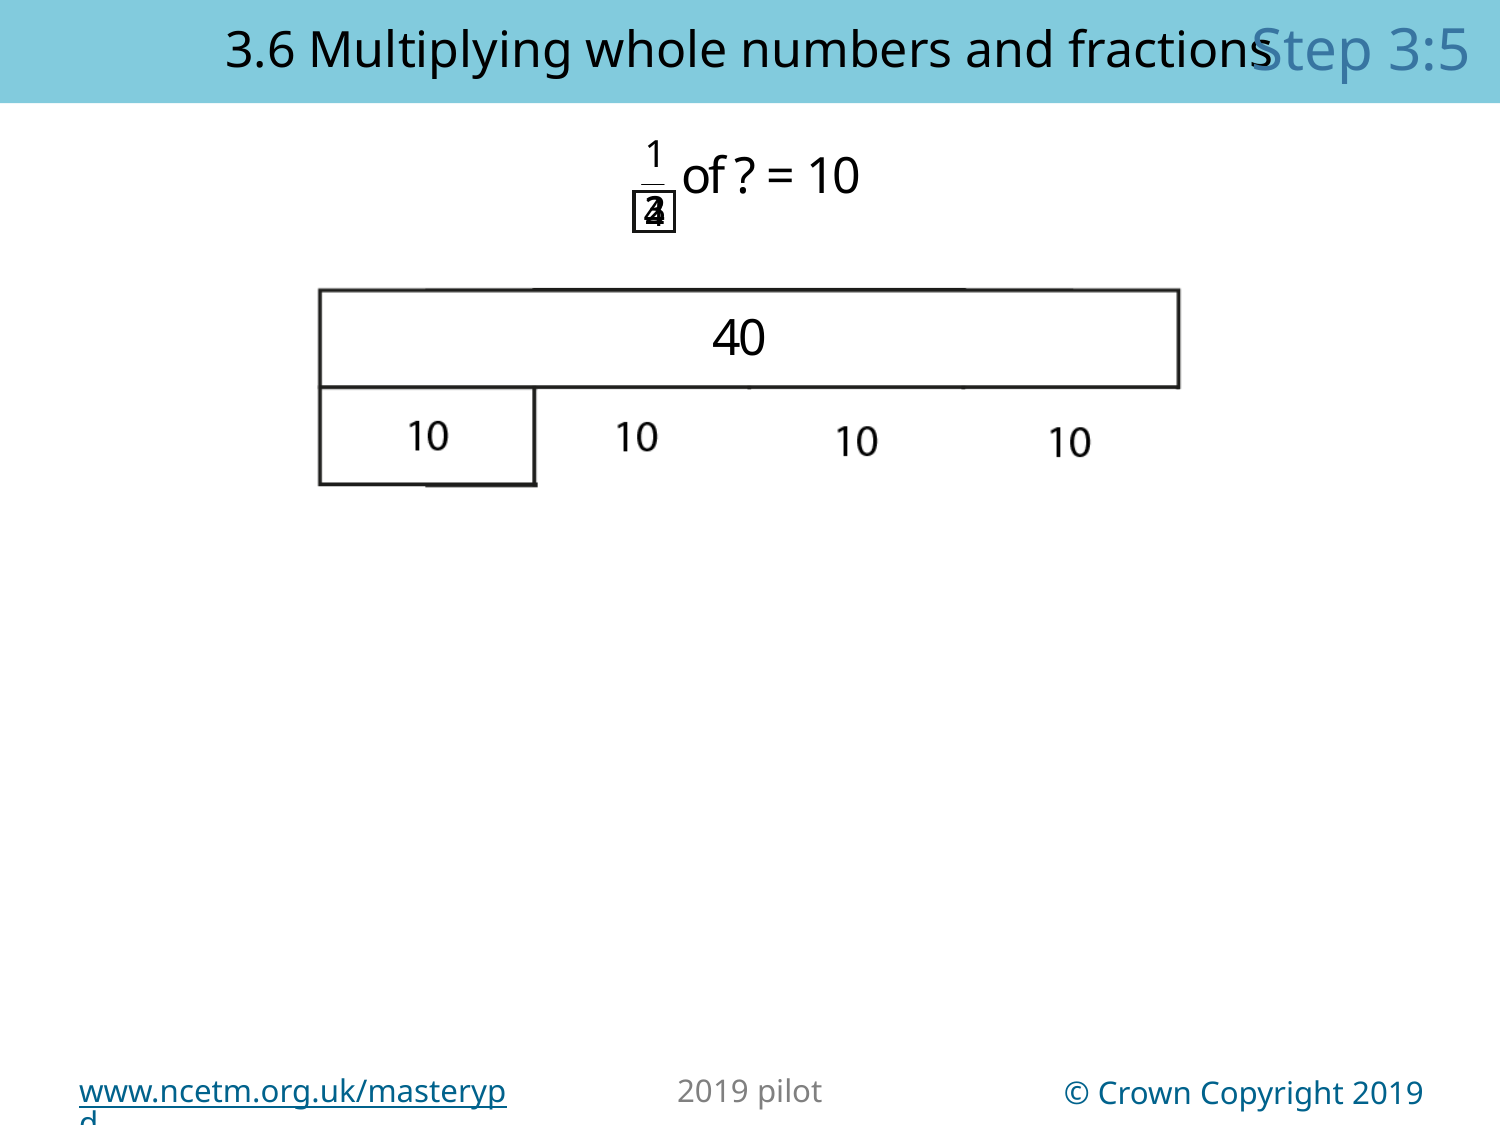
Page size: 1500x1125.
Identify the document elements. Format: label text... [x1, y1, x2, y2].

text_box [640, 197, 668, 231]
picture [246, 272, 1254, 509]
list Step 3:5 [0, 0, 1500, 104]
text_box [633, 191, 675, 233]
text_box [709, 315, 768, 362]
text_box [642, 192, 668, 197]
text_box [637, 133, 863, 225]
